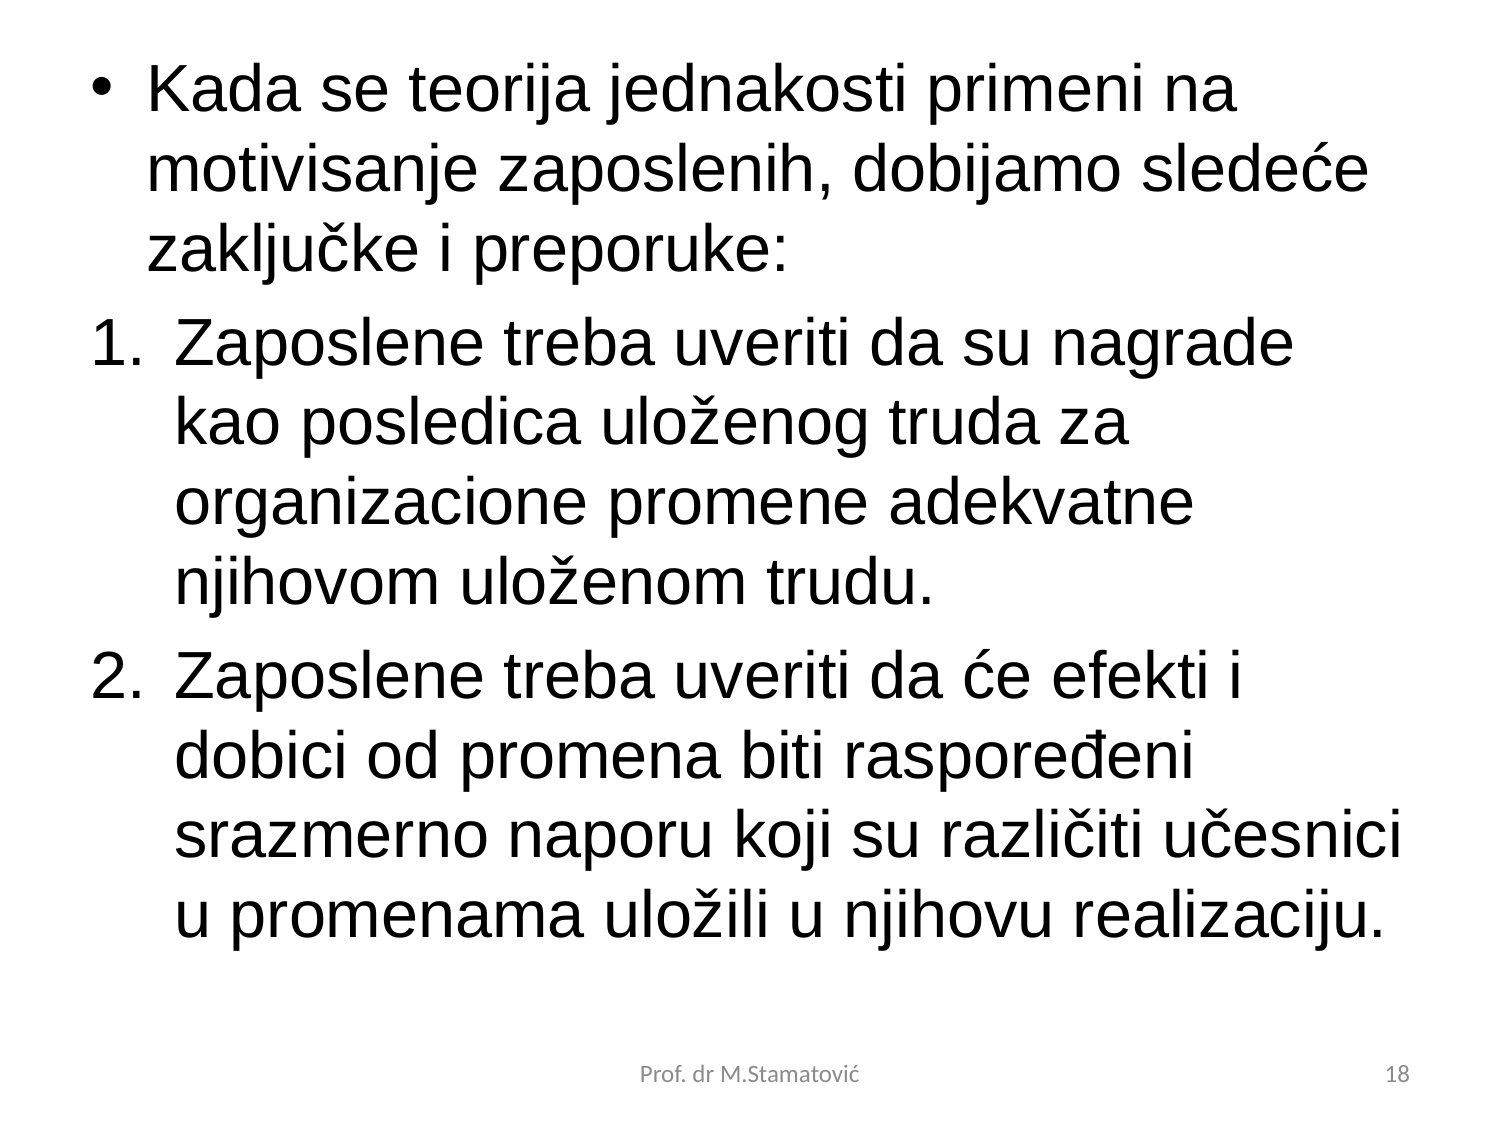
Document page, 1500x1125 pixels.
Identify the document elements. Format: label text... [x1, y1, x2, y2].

footer Prof. dr M.Stamatović [512, 1042, 988, 1103]
list Kada se teorija jednakosti primeni na motivisanje zaposlenih, dobijamo sledeće zaključke i preporuke: Zaposlene treba uveriti da su nagrade kao posledica uloženog truda za organizacione promene adekvatne njihovom uloženom trudu. Zaposlene treba uveriti da će efekti i dobici od promena biti raspoređeni srazmerno naporu koji su različiti učesnici u promenama uložili u njihovu realizaciju. [75, 37, 1425, 1125]
slide_number 18 [1074, 1042, 1425, 1103]
